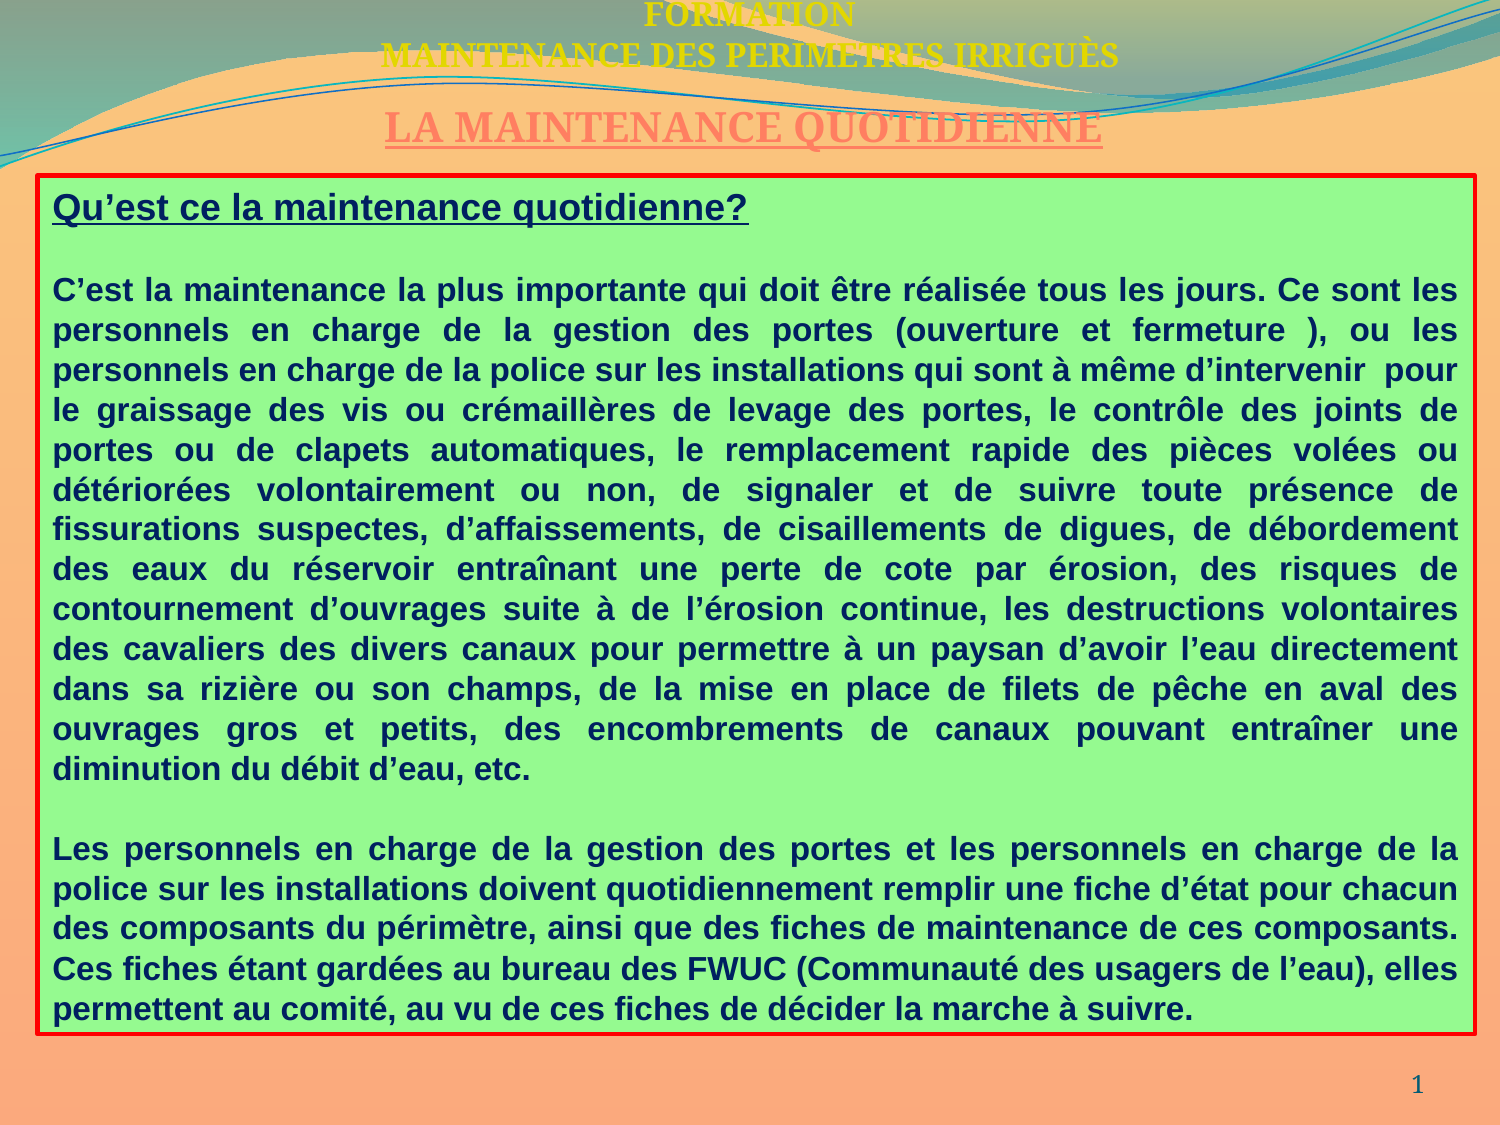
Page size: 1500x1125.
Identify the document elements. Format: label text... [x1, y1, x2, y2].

text_box FORMATION MAINTENANCE DES PERIMETRES IRRIGUÈS [0, 0, 1500, 80]
slide_number 1 [1299, 1042, 1425, 1103]
text_box LA MAINTENANCE QUOTIDIENNE [312, 93, 1175, 159]
text_box Qu’est ce la maintenance quotidienne? C’est la maintenance la plus importante qui doit être réalisée tous les jours. Ce sont les personnels en charge de la gestion des portes (ouverture et fermeture ), ou les personnels en charge de la police sur les installations qui sont à même d’intervenir pour le graissage des vis ou crémaillères de levage des portes, le contrôle des joints de portes ou de clapets automatiques, le remplacement rapide des pièces volées ou détériorées volontairement ou non, de signaler et de suivre toute présence de fissurations suspectes, d’affaissements, de cisaillements de digues, de débordement des eaux du réservoir entraînant une perte de cote par érosion, des risques de contournement d’ouvrages suite à de l’érosion continue, les destructions volontaires des cavaliers des divers canaux pour permettre à un paysan d’avoir l’eau directement dans sa rizière ou son champs, de la mise en place de filets de pêche en aval des ouvrages gros et petits, des encombrements de canaux pouvant entraîner une diminution du débit d’eau, etc. Les personnels en charge de la gestion des portes et les personnels en charge de la police sur les installations doivent quotidiennement remplir une fiche d’état pour chacun des composants du périmètre, ainsi que des fiches de maintenance de ces composants. Ces fiches étant gardées au bureau des FWUC (Communauté des usagers de l’eau), elles permettent au comité, au vu de ces fiches de décider la marche à suivre. [37, 175, 1475, 1034]
